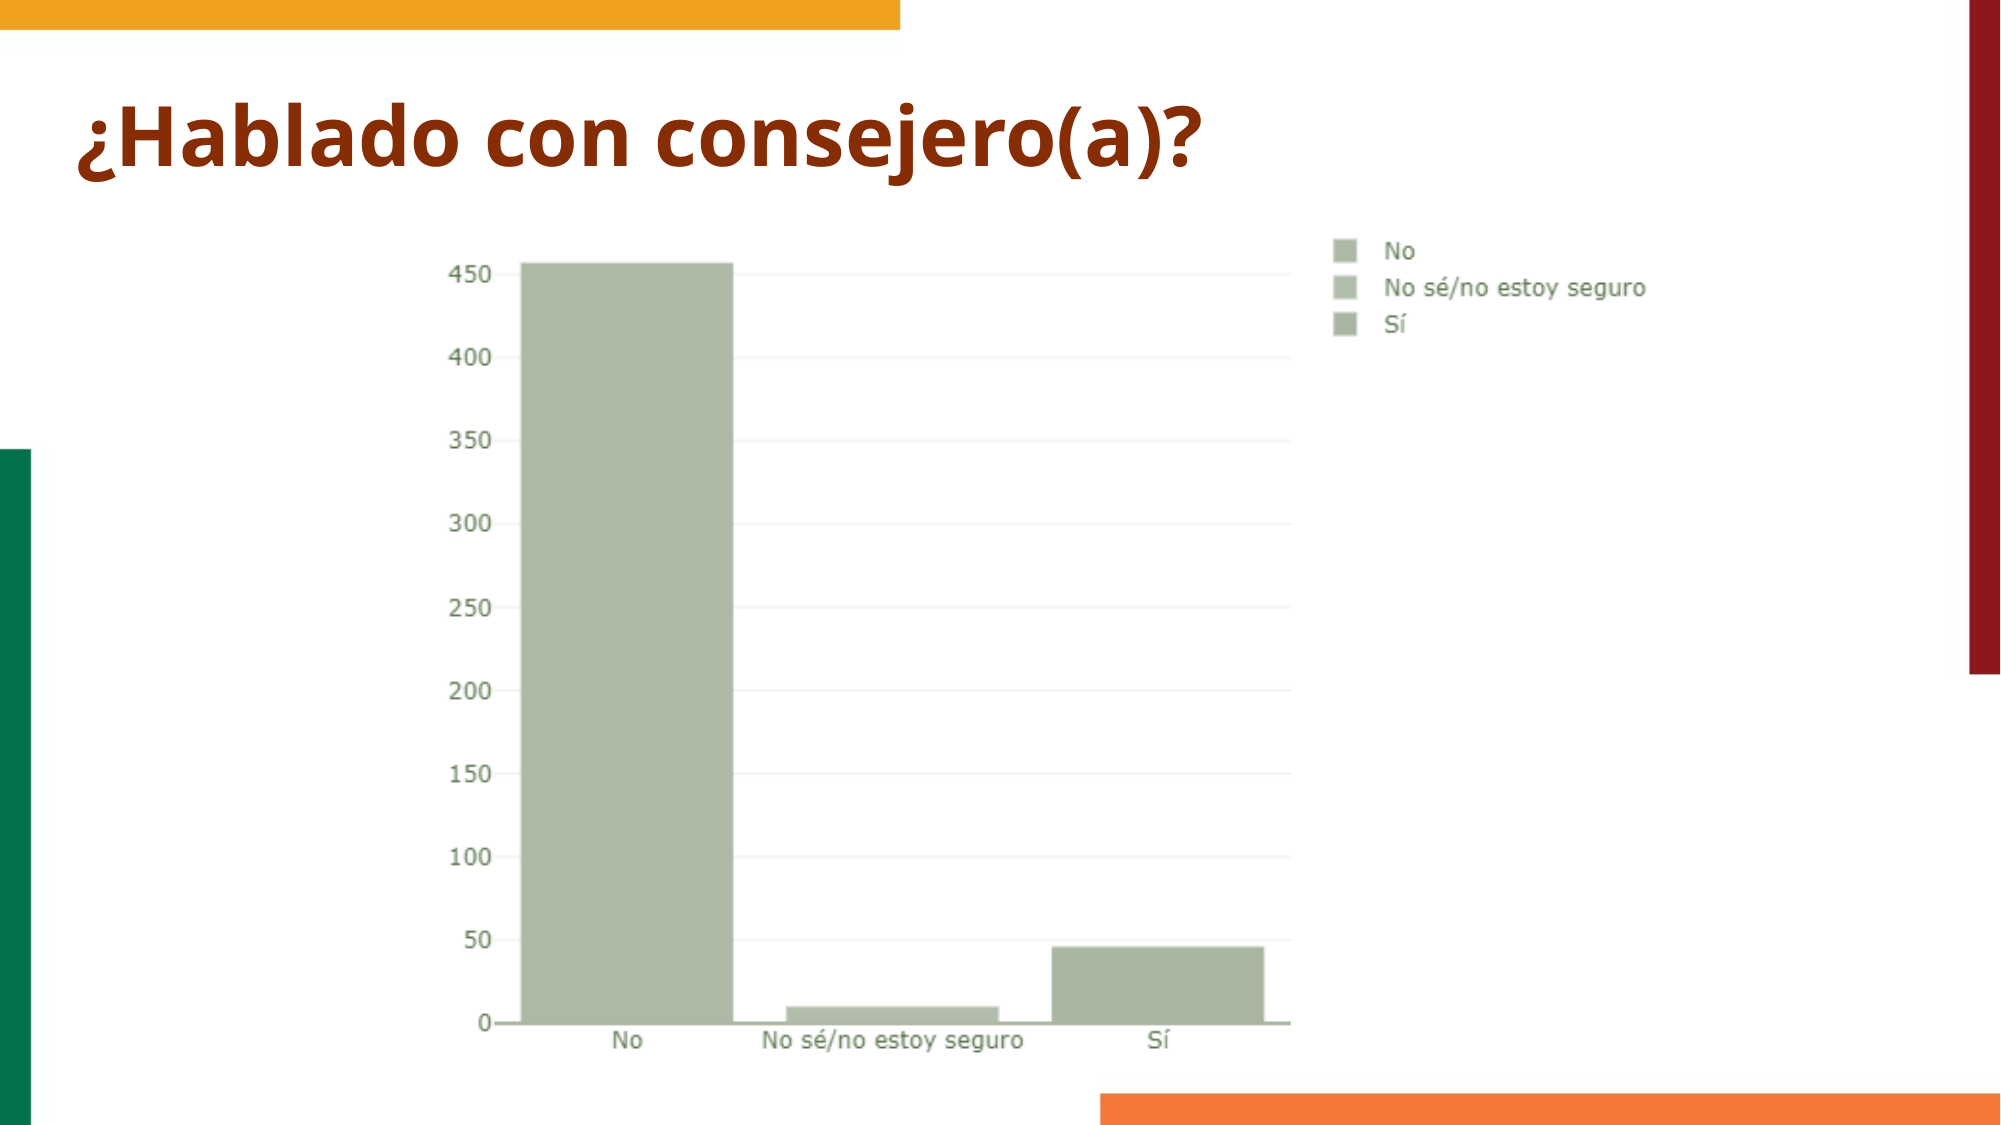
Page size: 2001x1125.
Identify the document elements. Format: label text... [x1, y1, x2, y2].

picture [0, 0, 2001, 1125]
title ¿Hablado con consejero(a)? [76, 12, 1978, 193]
